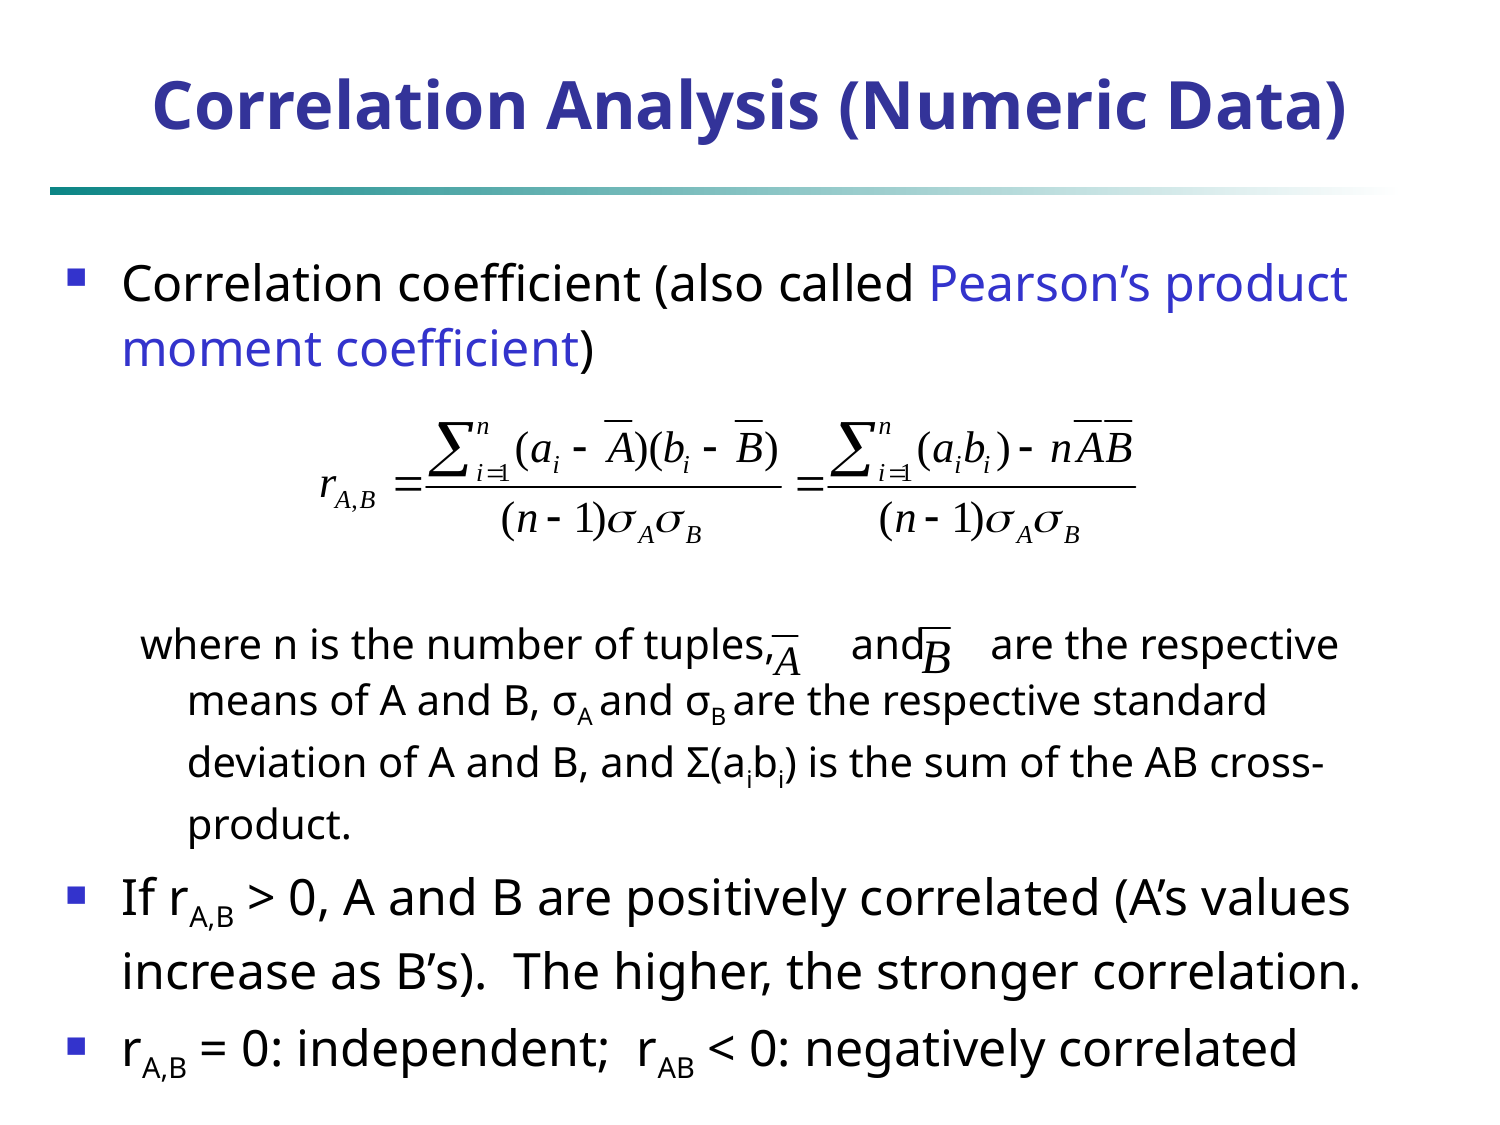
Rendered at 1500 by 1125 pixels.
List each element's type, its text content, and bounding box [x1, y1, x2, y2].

list Correlation coefficient (also called Pearson’s product moment coefficient) where n is the number of tuples, and are the respective means of A and B, σA and σB are the respective standard deviation of A and B, and Σ(aibi) is the sum of the AB cross-product. If rA,B > 0, A and B are positively correlated (A’s values increase as B’s). The higher, the stronger correlation. rA,B = 0: independent; rAB < 0: negatively correlated [50, 237, 1450, 1063]
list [765, 625, 808, 683]
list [312, 405, 1147, 554]
title Correlation Analysis (Numeric Data) [0, 50, 1500, 150]
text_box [912, 616, 962, 682]
